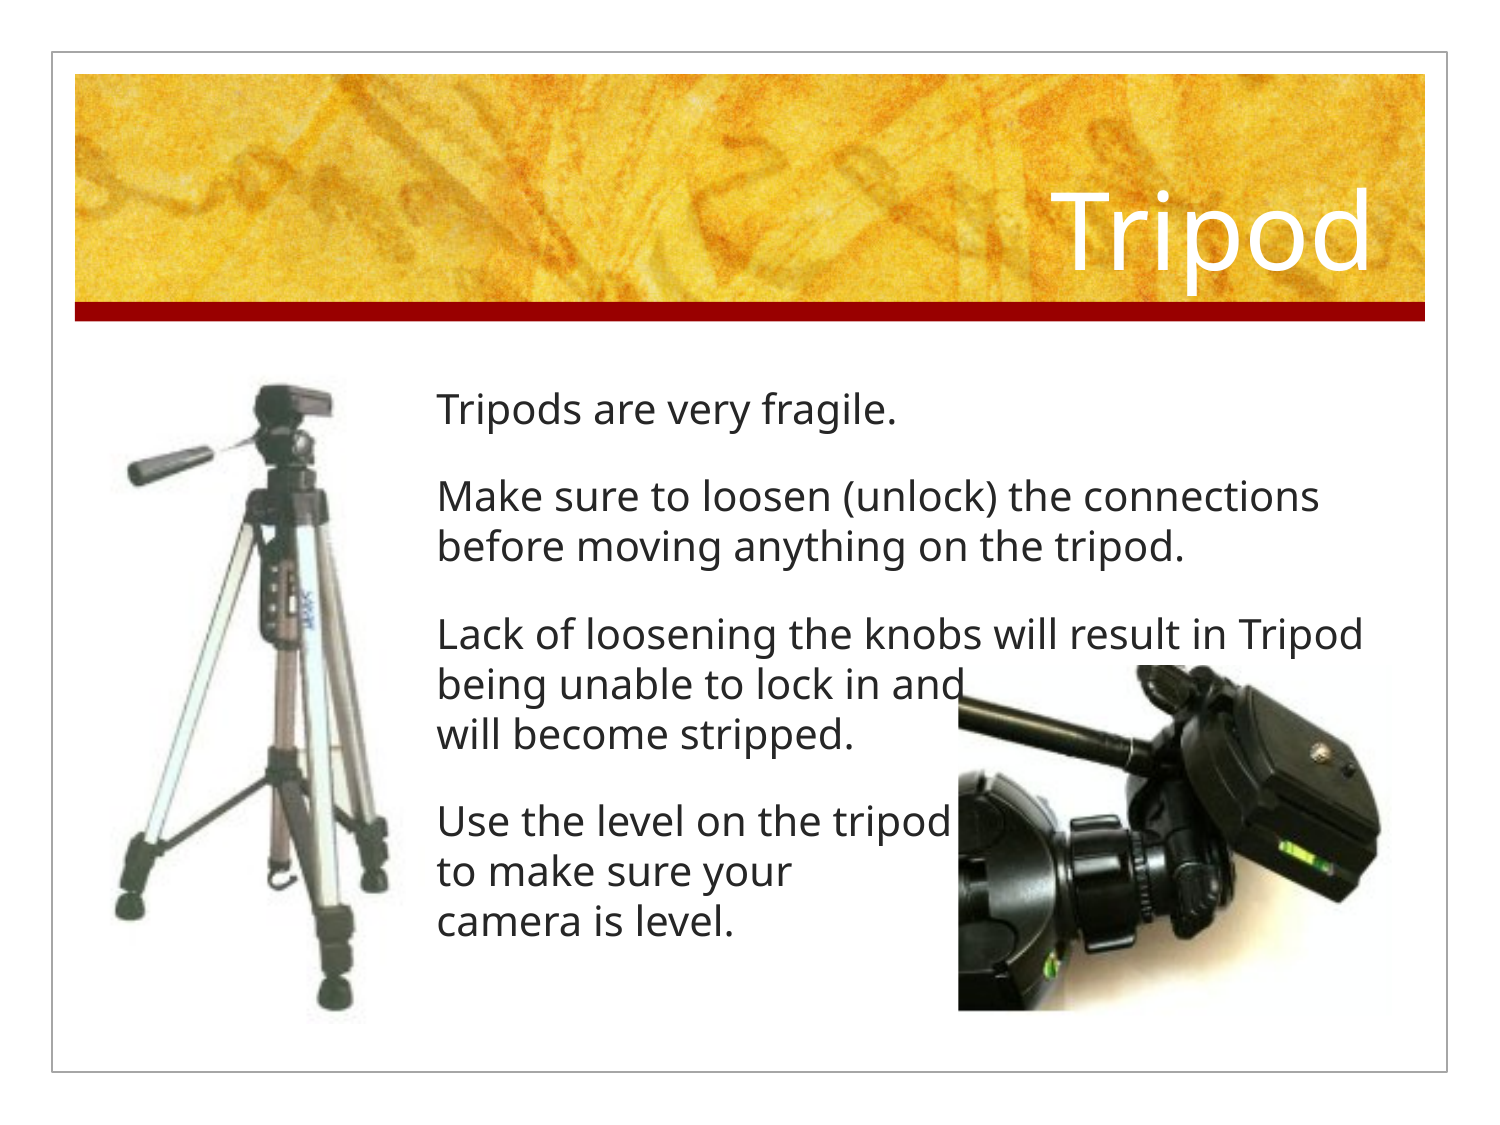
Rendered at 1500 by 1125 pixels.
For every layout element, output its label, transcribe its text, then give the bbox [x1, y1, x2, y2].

title Tripod [108, 74, 1392, 292]
picture [957, 664, 1393, 1025]
picture [90, 336, 426, 1025]
list Tripods are very fragile. Make sure to loosen (unlock) the connections before moving anything on the tripod. Lack of loosening the knobs will result in Tripod being unable to lock in and will become stripped. Use the level on the tripod to make sure your camera is level. [426, 375, 1392, 1005]
picture [75, 74, 1425, 301]
